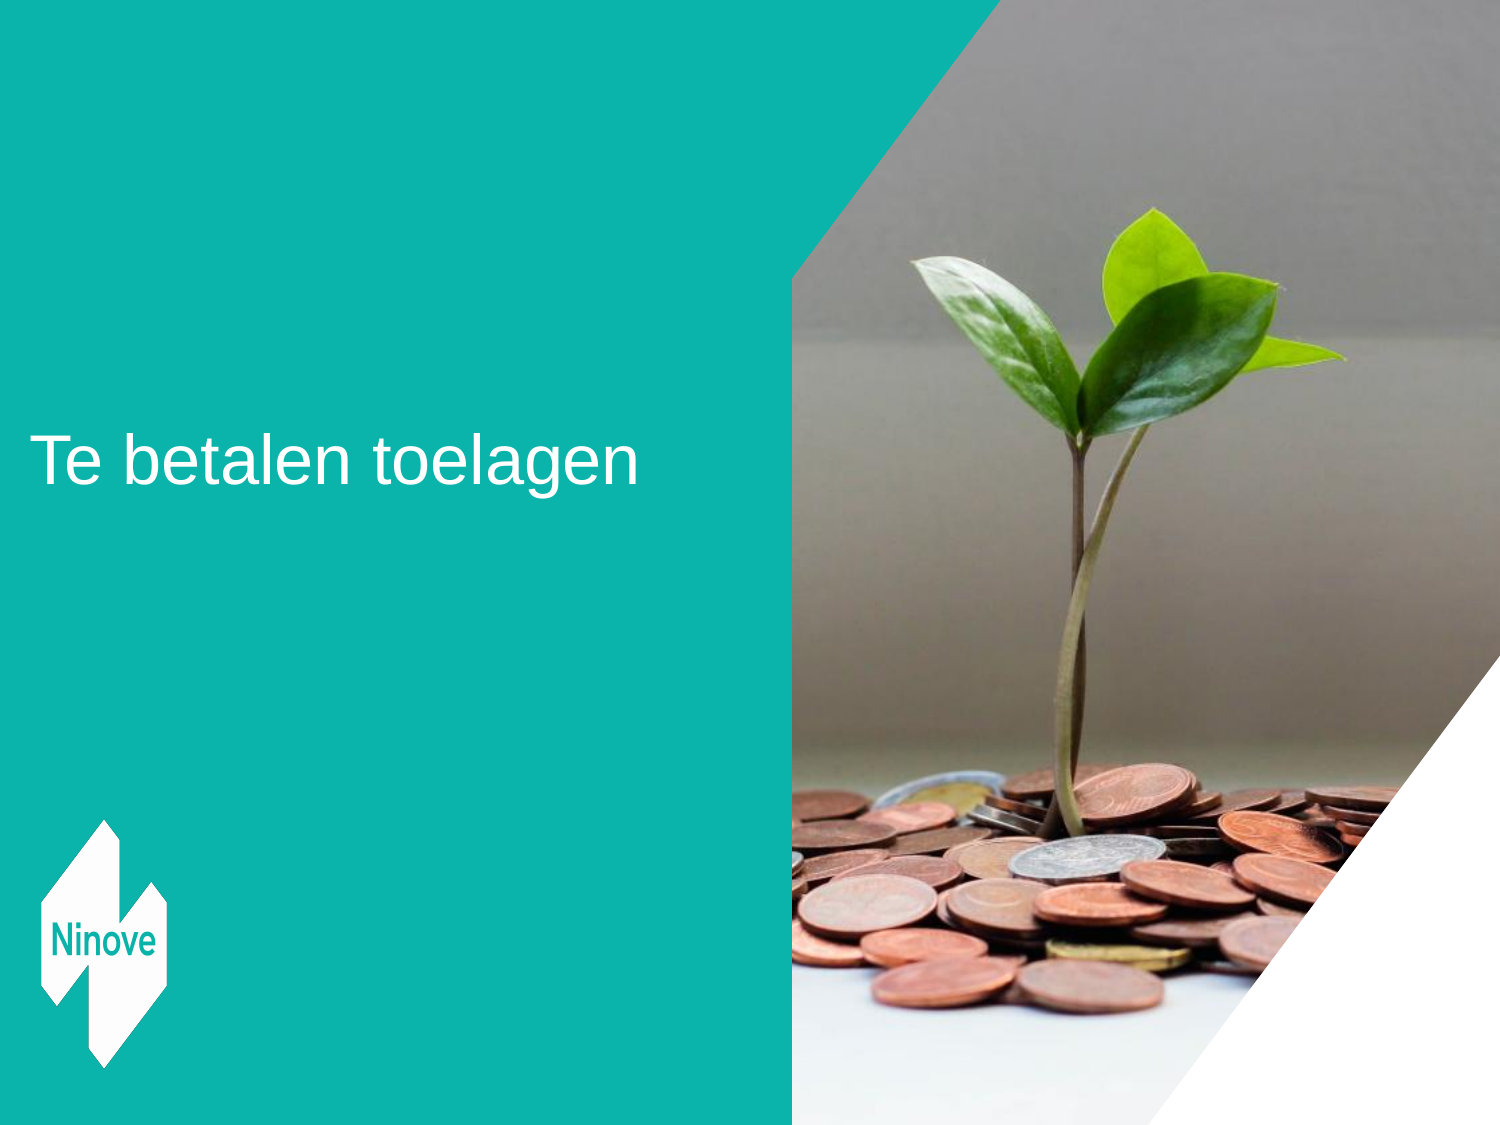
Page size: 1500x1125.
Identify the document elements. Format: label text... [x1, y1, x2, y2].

picture [792, 0, 1500, 1125]
picture [41, 819, 167, 1069]
title Te betalen toelagen [29, 221, 750, 576]
